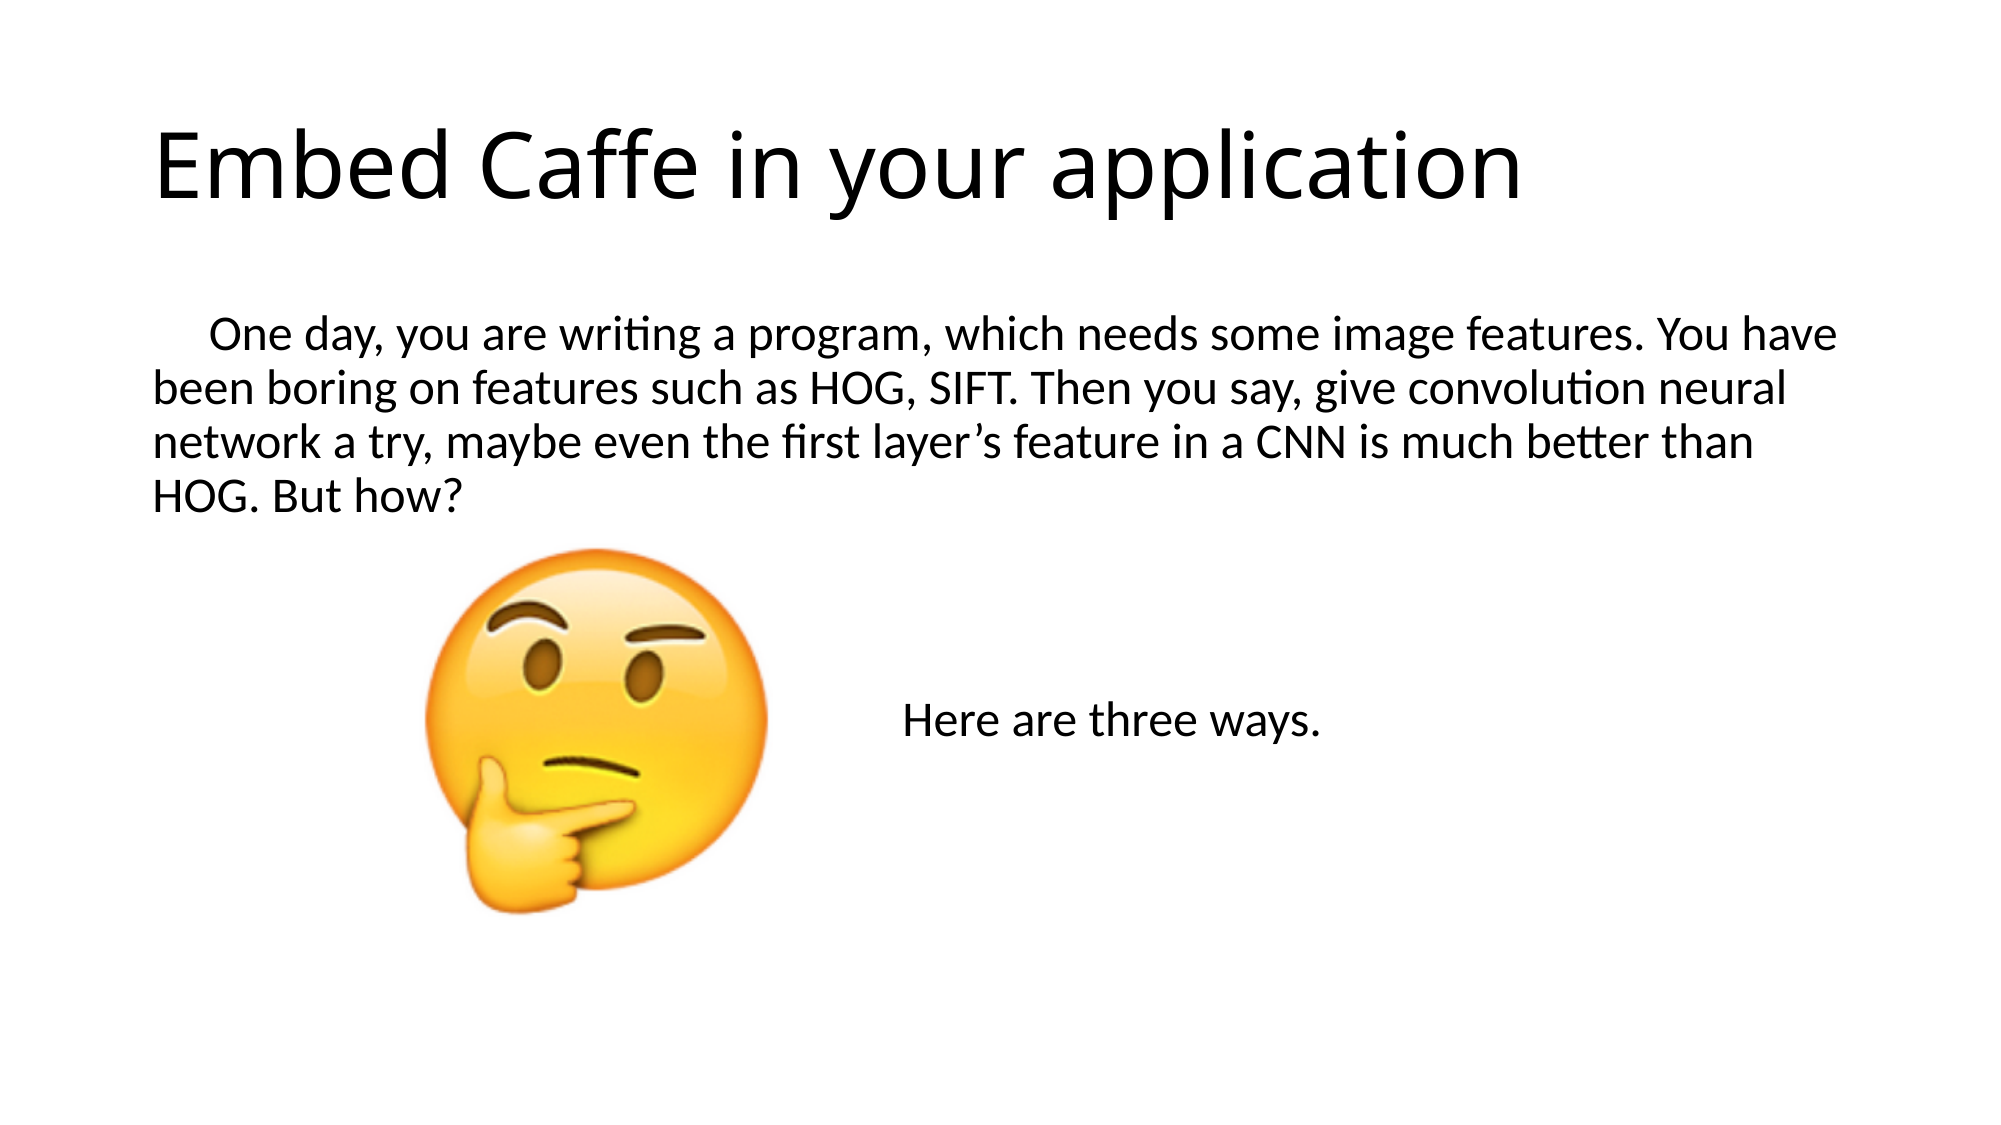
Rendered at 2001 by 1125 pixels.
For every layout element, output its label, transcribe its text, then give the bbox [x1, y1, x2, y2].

list One day, you are writing a program, which needs some image features. You have been boring on features such as HOG, SIFT. Then you say, give convolution neural network a try, maybe even the first layer’s feature in a CNN is much better than HOG. But how? Here are three ways. [137, 299, 1863, 1014]
title Embed Caffe in your application [137, 59, 1863, 278]
picture [397, 532, 798, 933]
